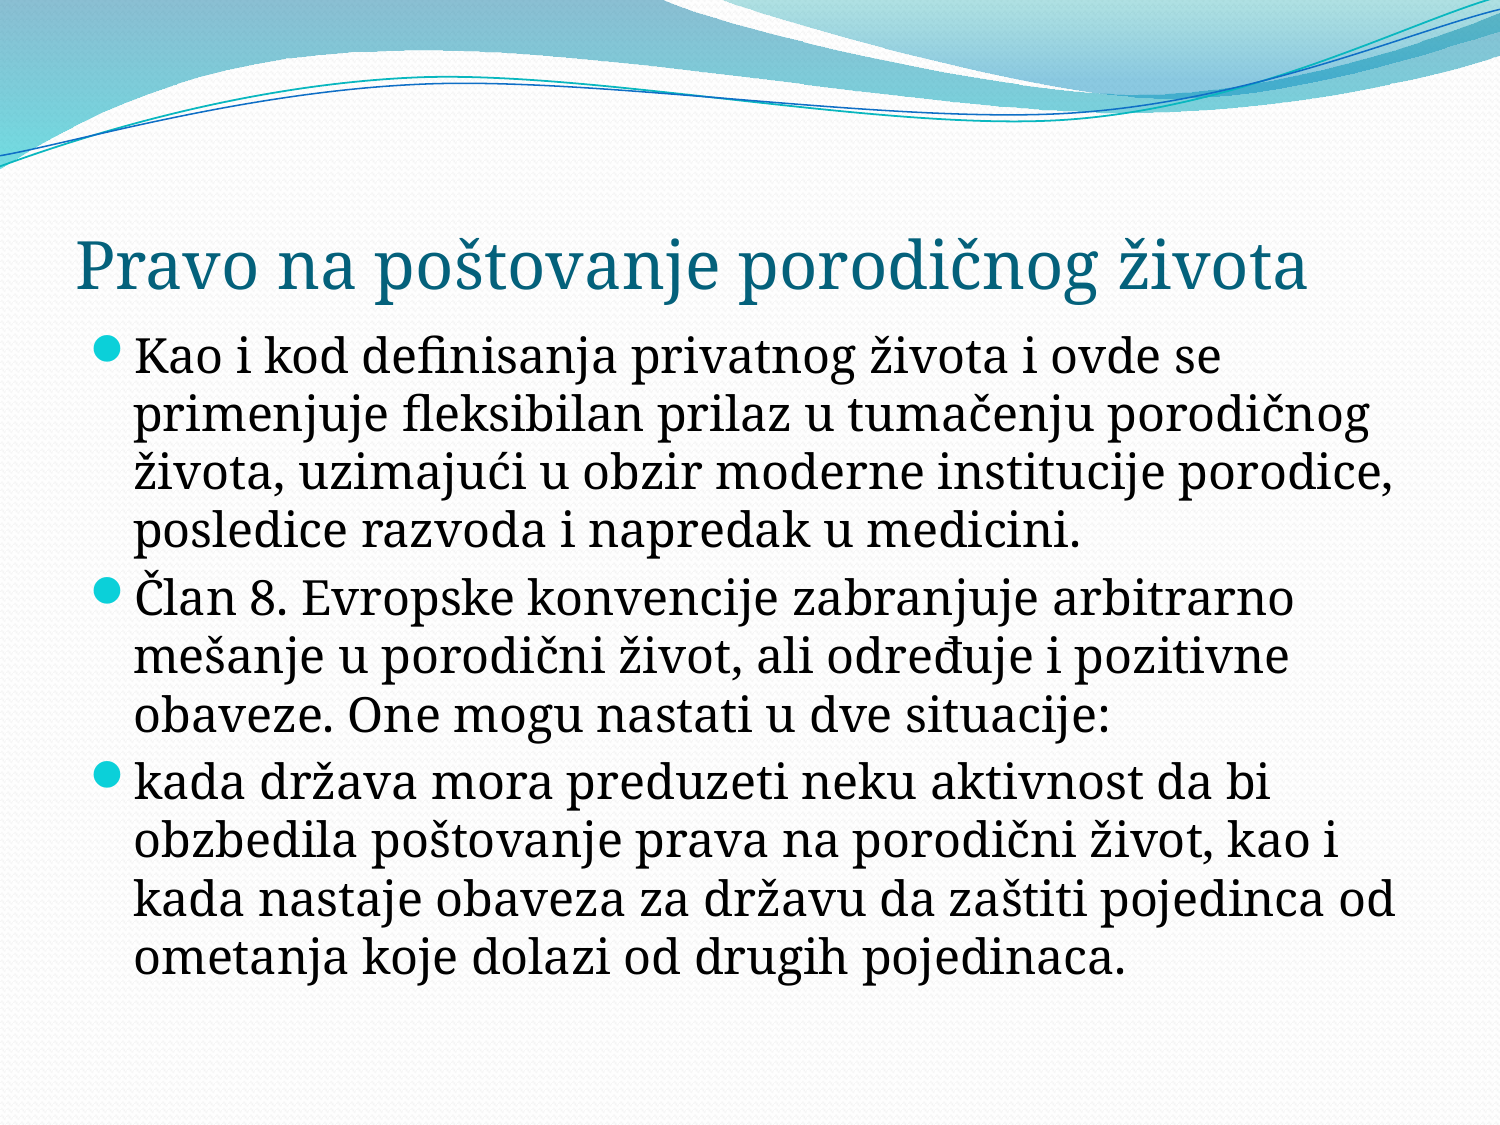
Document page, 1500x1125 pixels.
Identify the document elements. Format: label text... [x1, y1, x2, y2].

list Kao i kod definisanja privatnog života i ovde se primenjuje fleksibilan prilaz u tumačenju porodičnog života, uzimajući u obzir moderne institucije porodice, posledice razvoda i napredak u medicini. Član 8. Evropske konvencije zabranjuje arbitrarno mešanje u porodični život, ali određuje i pozitivne obaveze. One mogu nastati u dve situacije: kada država mora preduzeti neku aktivnost da bi obzbedila poštovanje prava na porodični život, kao i kada nastaje obaveza za državu da zaštiti pojedinca od ometanja koje dolazi od drugih pojedinaca. [75, 317, 1425, 1038]
title Pravo na poštovanje porodičnog života [75, 115, 1425, 303]
